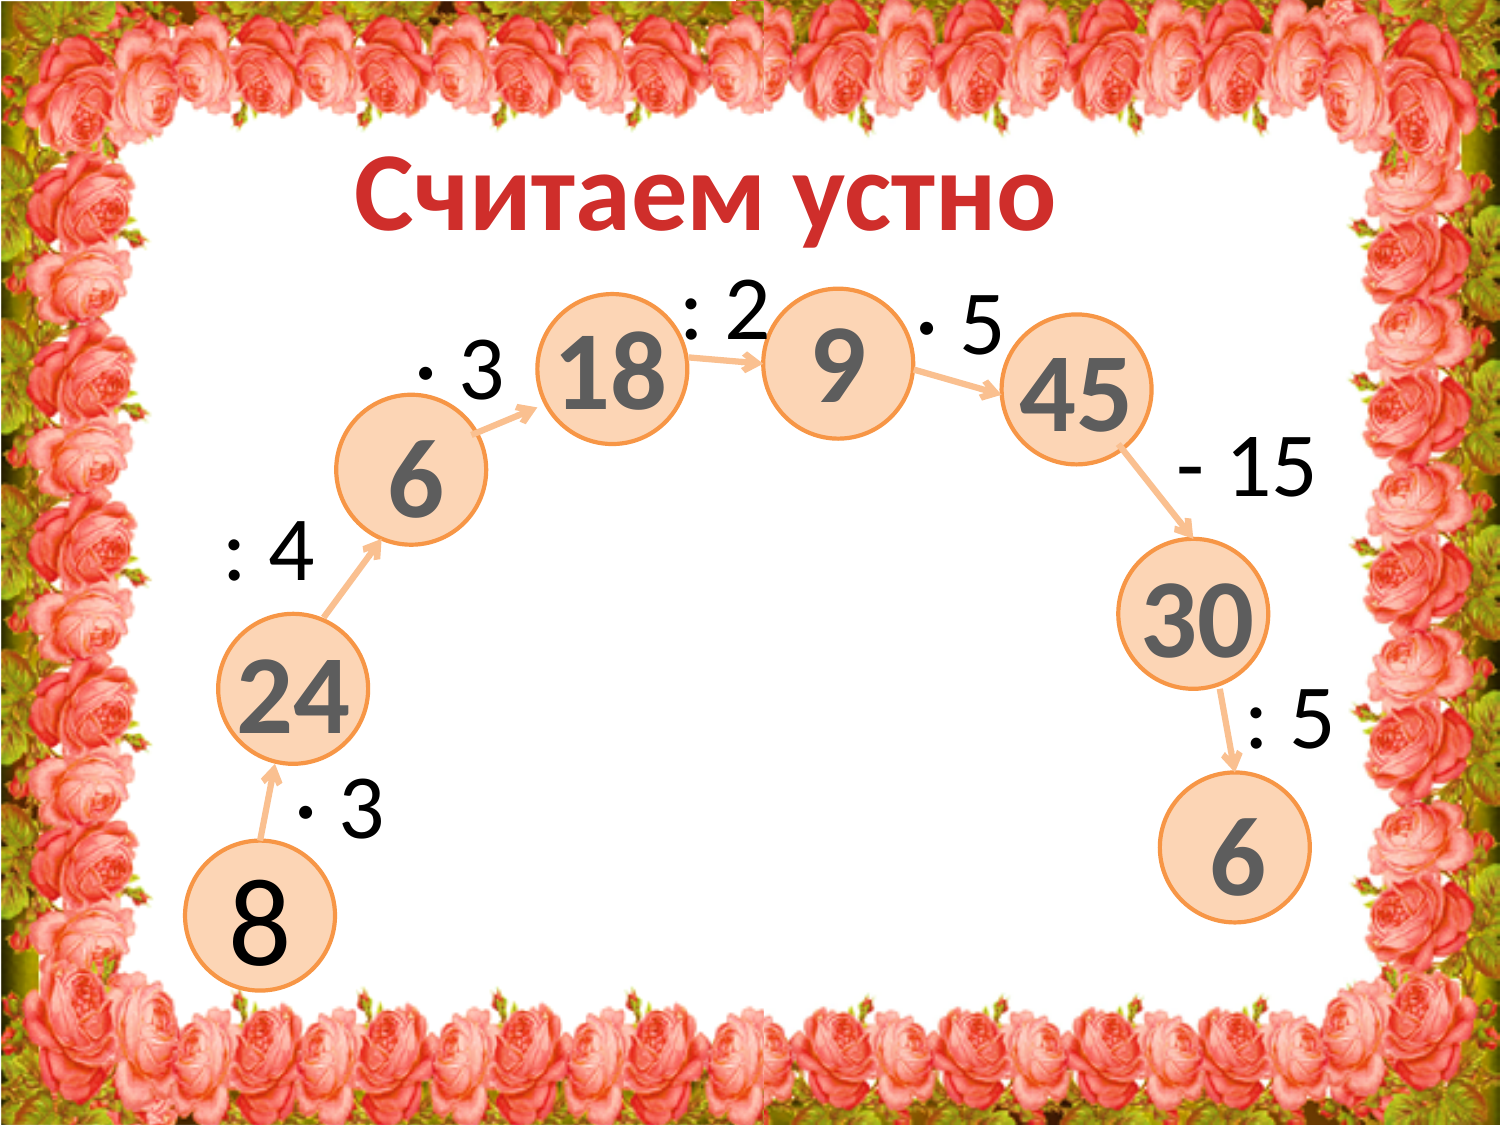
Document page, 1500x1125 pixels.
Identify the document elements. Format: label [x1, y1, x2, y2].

text_box [1118, 443, 1194, 540]
text_box [688, 357, 764, 364]
text_box [1219, 688, 1236, 773]
text_box [913, 369, 1002, 396]
text_box [323, 538, 382, 618]
picture [0, 0, 1500, 1125]
text_box [259, 763, 276, 841]
text_box [471, 407, 538, 436]
